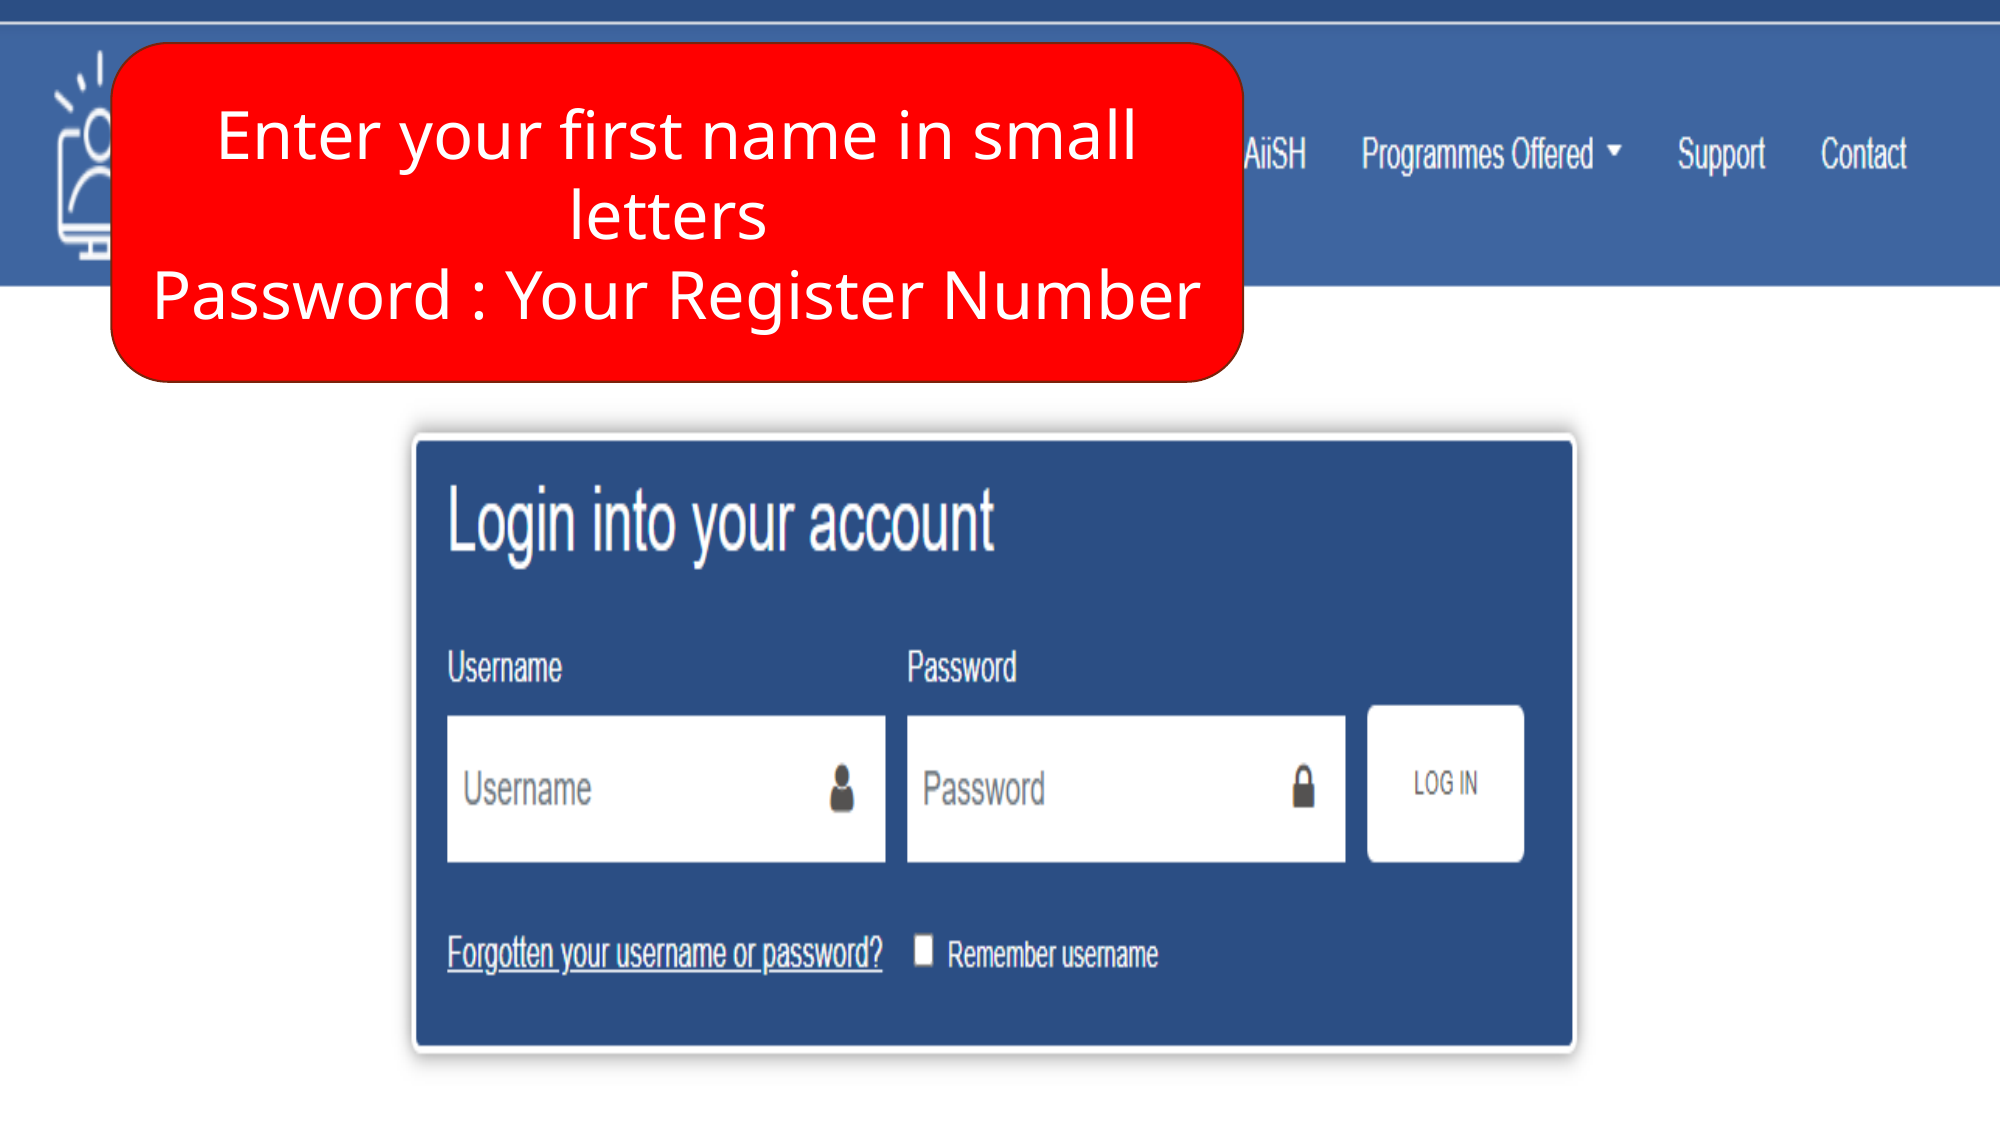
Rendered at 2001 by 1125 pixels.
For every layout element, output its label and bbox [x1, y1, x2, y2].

list [0, 0, 2000, 1125]
